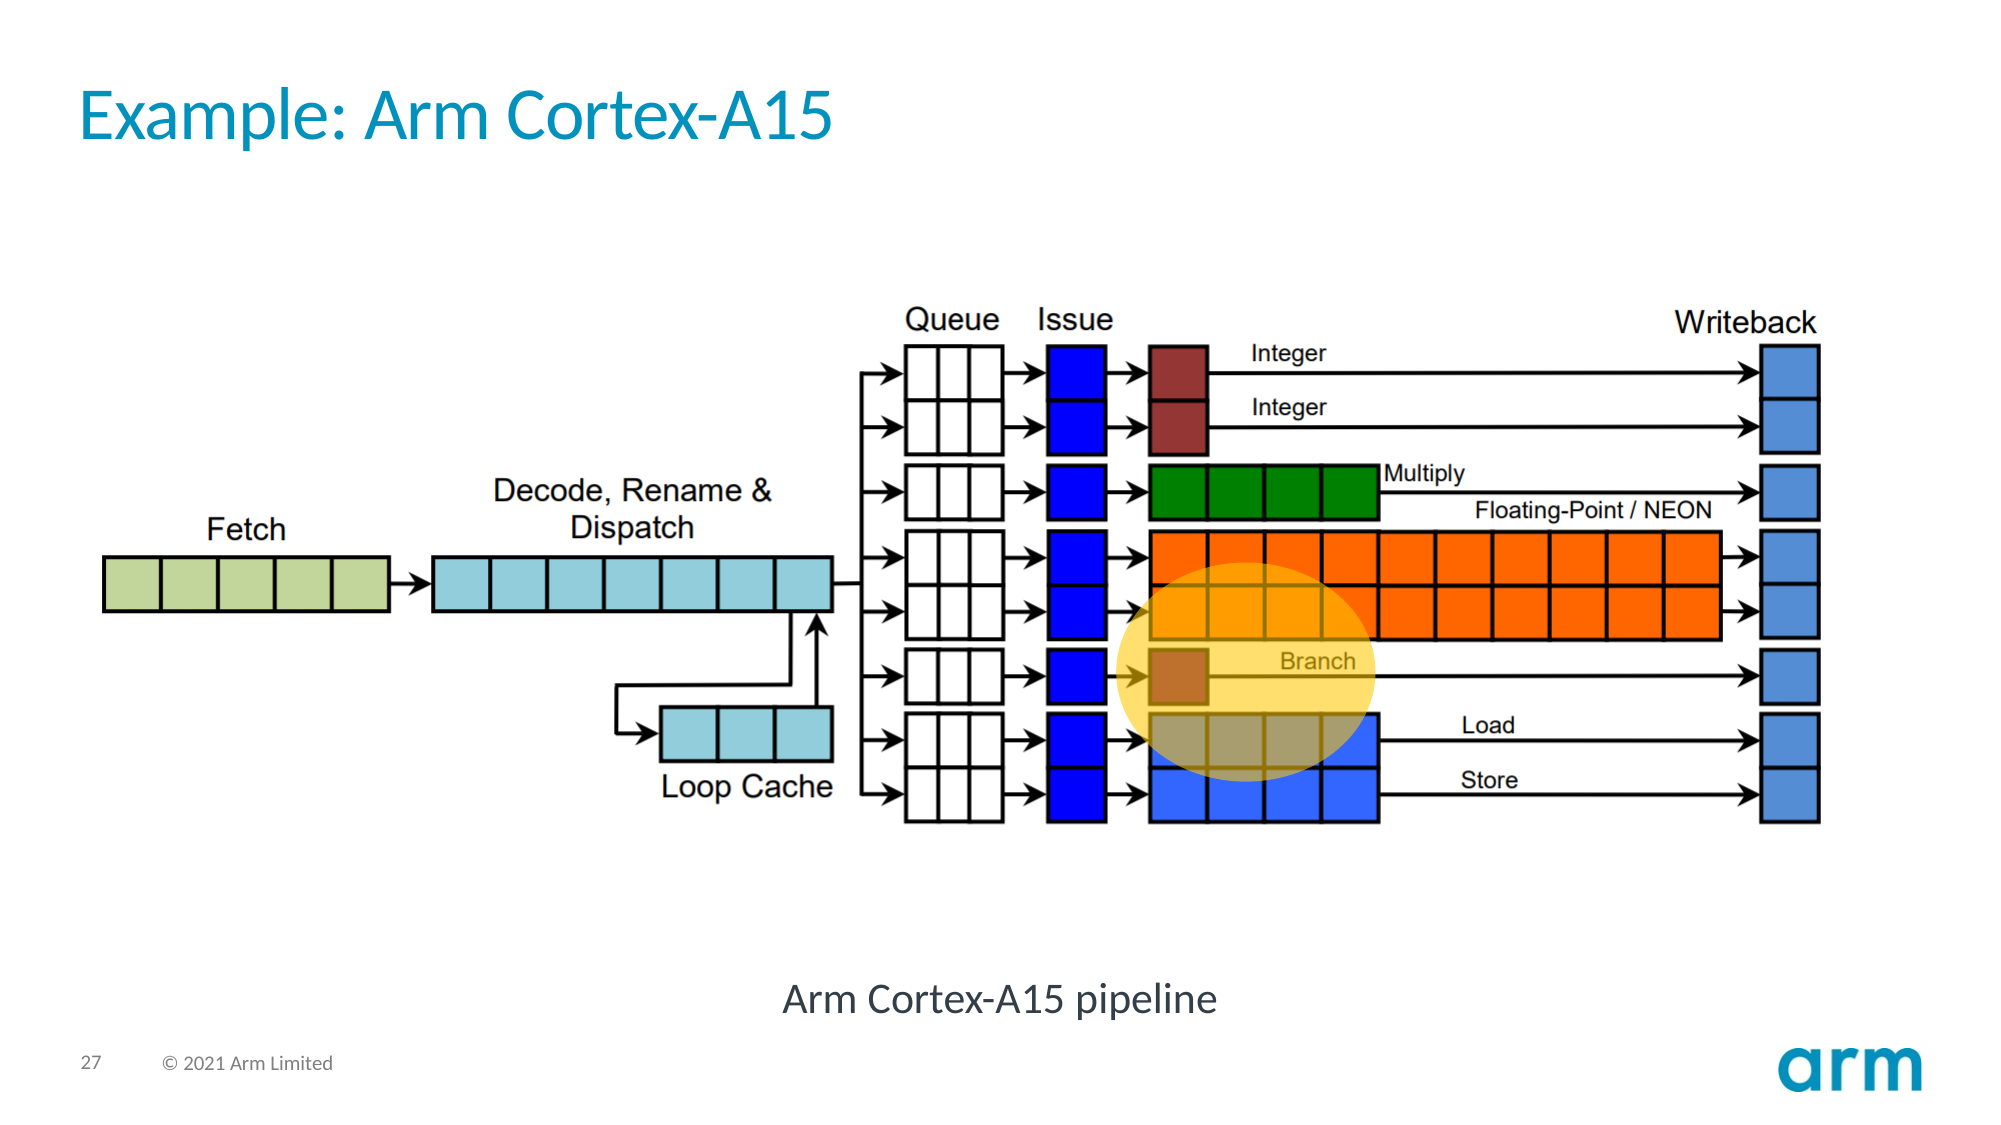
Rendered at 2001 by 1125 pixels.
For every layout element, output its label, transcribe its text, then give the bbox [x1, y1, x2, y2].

list [80, 242, 1915, 913]
picture [1788, 1056, 1812, 1083]
picture [1778, 1072, 1794, 1092]
text_box Arm Cortex-A15 pipeline [575, 975, 1425, 1023]
picture [1803, 1048, 1922, 1092]
picture [1889, 1048, 1903, 1053]
picture [1778, 1048, 1794, 1067]
title Example: Arm Cortex-A15 [78, 78, 1922, 186]
picture [78, 288, 1831, 836]
picture [1911, 1048, 1922, 1062]
